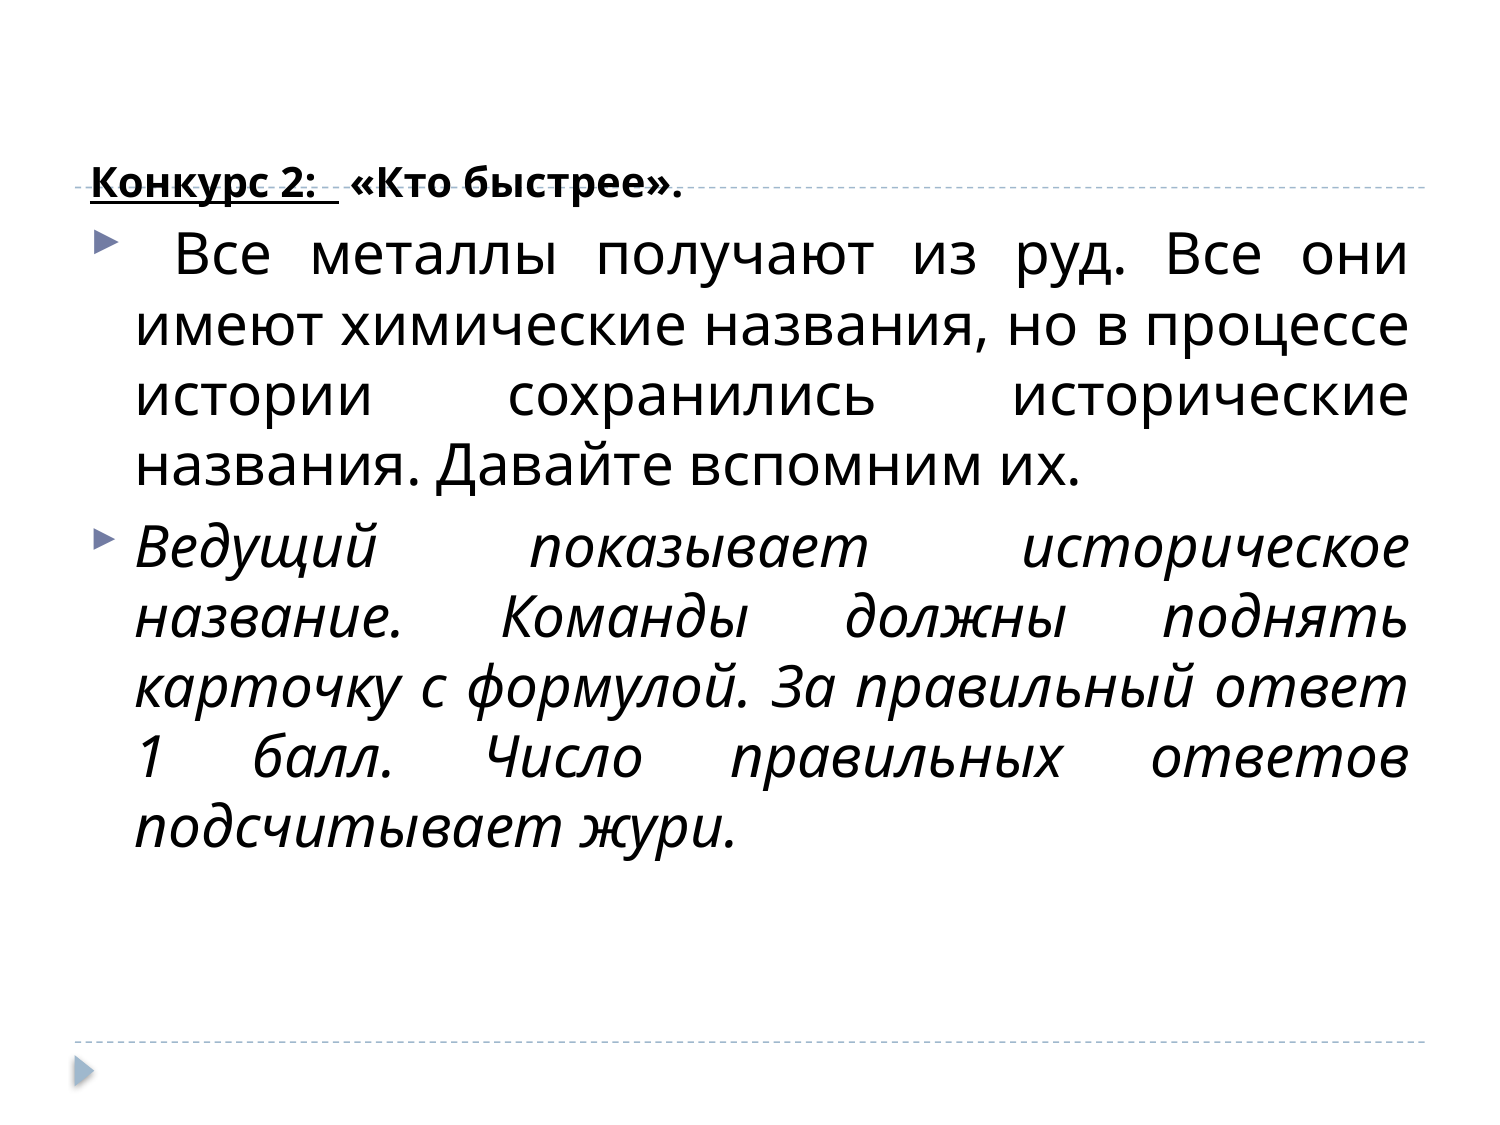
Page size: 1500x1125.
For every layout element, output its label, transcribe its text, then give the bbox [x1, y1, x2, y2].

list Все металлы получают из руд. Все они имеют химические названия, но в процессе истории сохранились исторические названия. Давайте вспомним их. Ведущий показывает историческое название. Команды должны поднять карточку с формулой. За правильный ответ 1 балл. Число правильных ответов подсчитывает жури. [75, 200, 1425, 1010]
title Конкурс 2: «Кто быстрее». [75, 24, 1425, 200]
